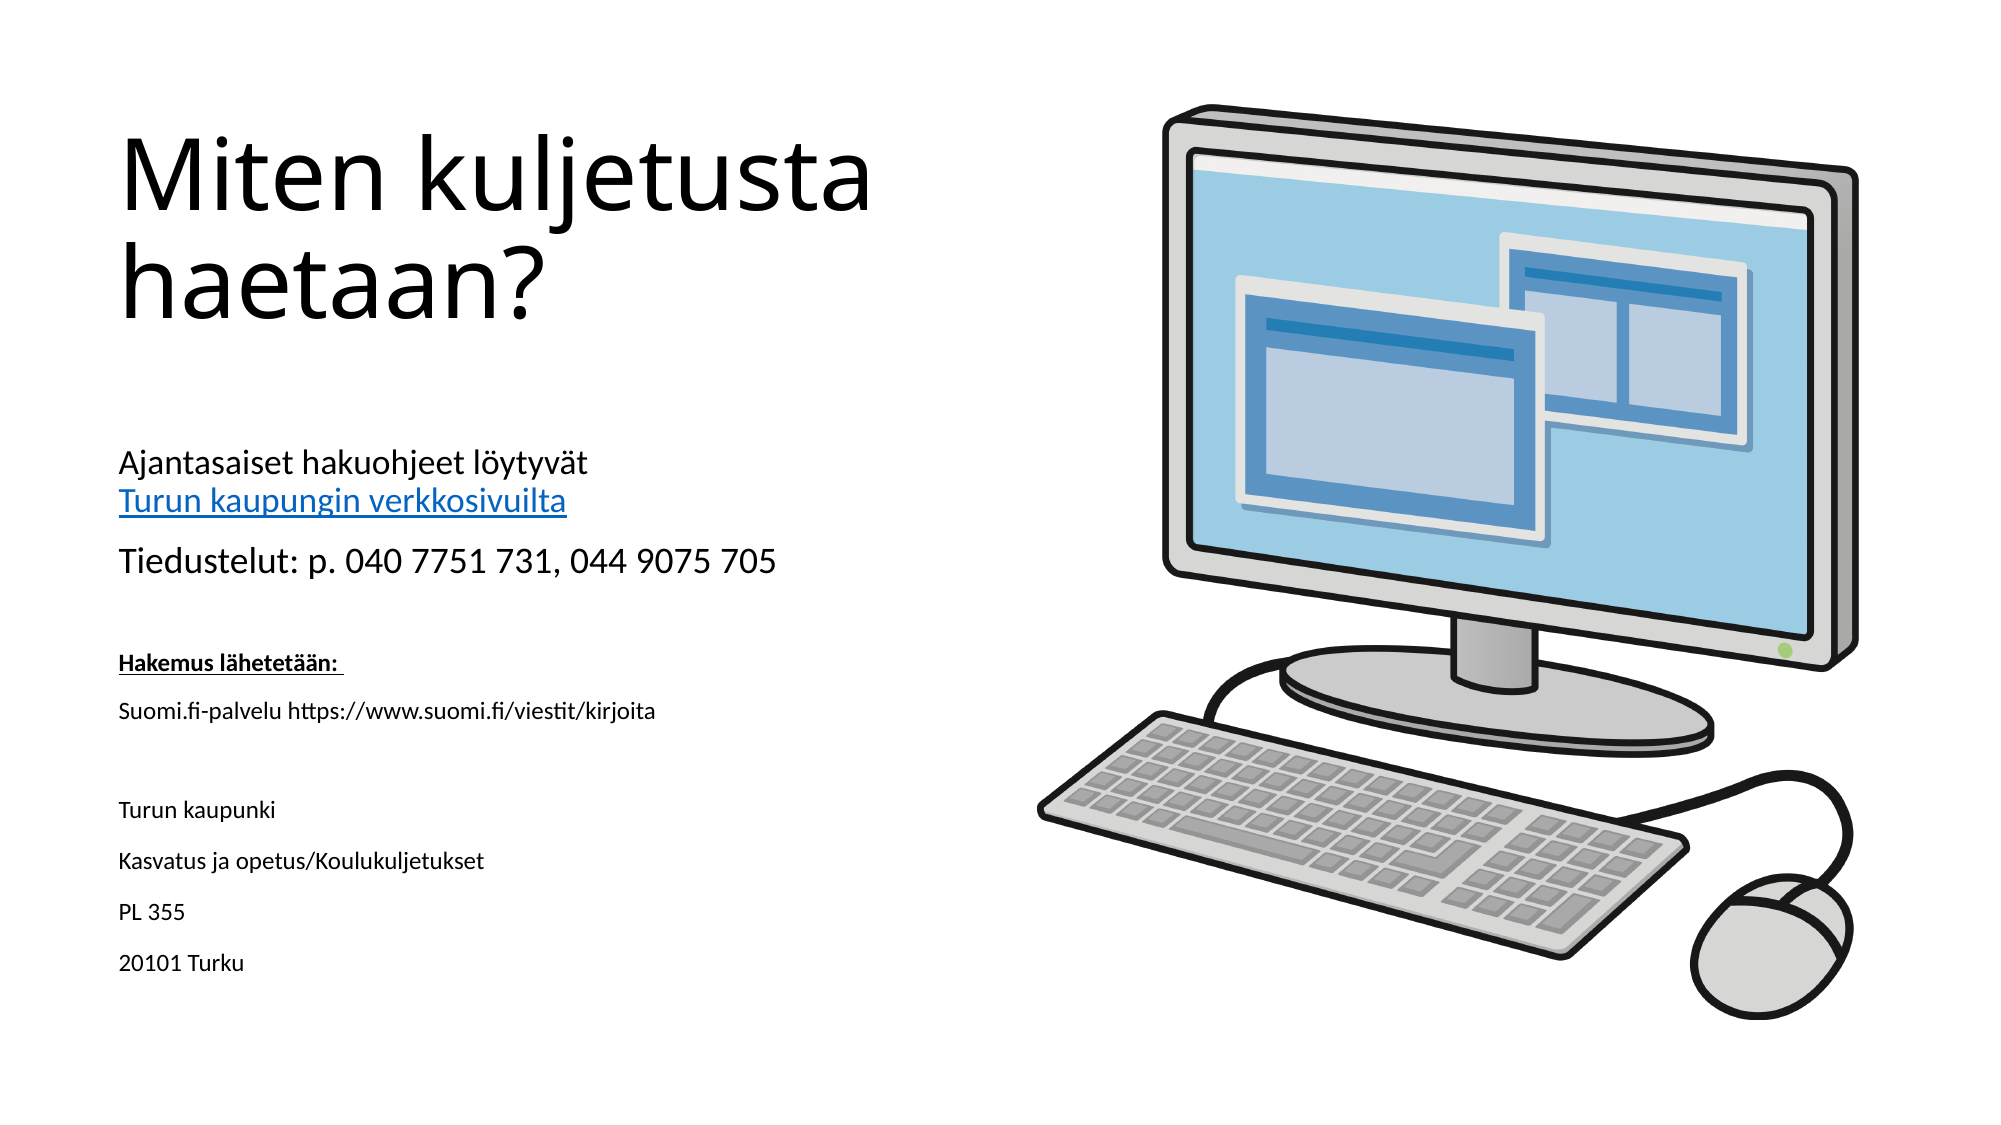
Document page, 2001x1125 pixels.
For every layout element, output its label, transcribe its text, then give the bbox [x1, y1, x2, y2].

title Miten kuljetusta haetaan? [103, 104, 894, 348]
list Ajantasaiset hakuohjeet löytyvät Turun kaupungin verkkosivuilta Tiedustelut: p. 040 7751 731, 044 9075 705 Hakemus lähetetään: Suomi.fi-palvelu https://www.suomi.fi/viestit/kirjoita Turun kaupunki Kasvatus ja opetus/Koulukuljetukset PL 355 20101 Turku [103, 436, 894, 1019]
picture [1037, 104, 1859, 1020]
